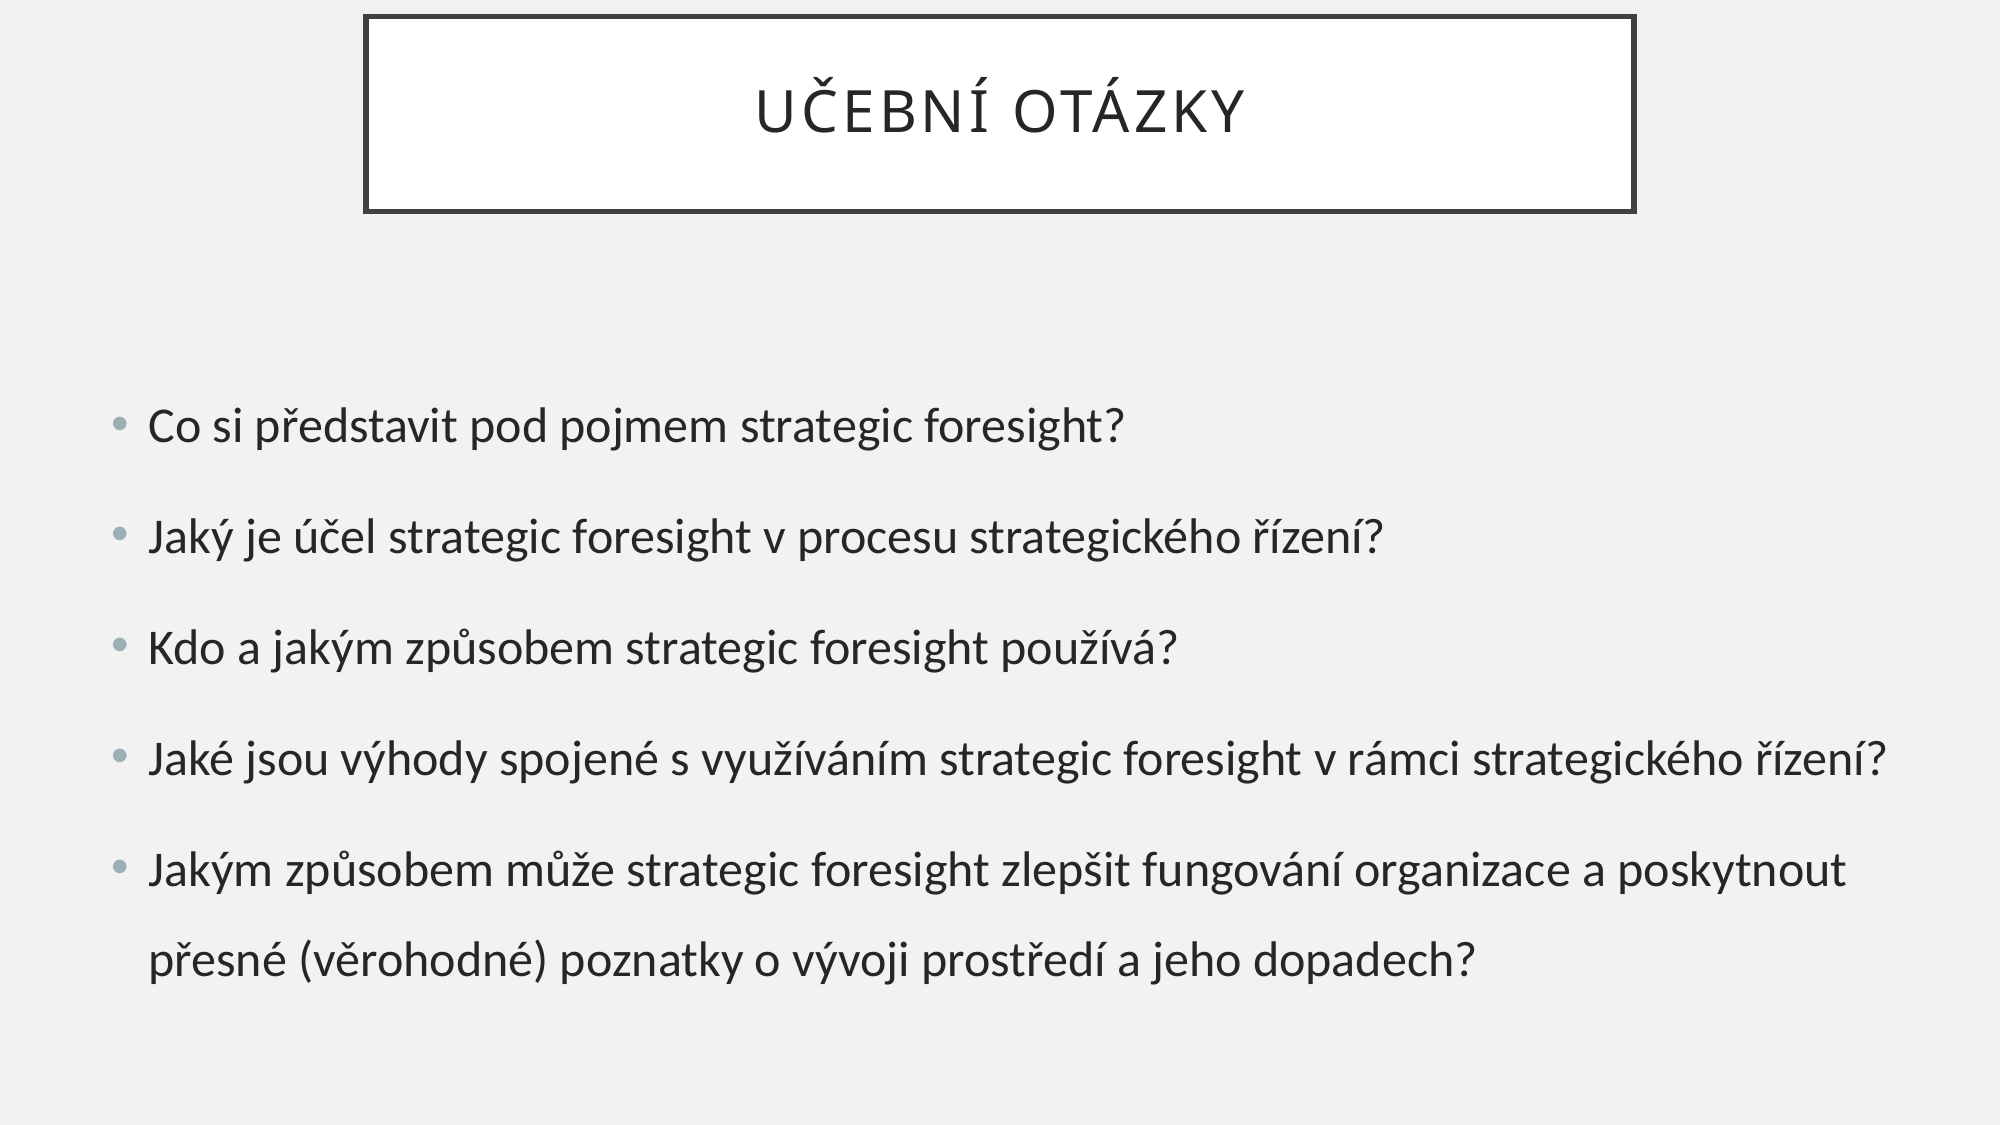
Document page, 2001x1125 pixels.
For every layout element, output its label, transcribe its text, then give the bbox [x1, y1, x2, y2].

list Co si představit pod pojmem strategic foresight? Jaký je účel strategic foresight v procesu strategického řízení? Kdo a jakým způsobem strategic foresight používá? Jaké jsou výhody spojené s využíváním strategic foresight v rámci strategického řízení? Jakým způsobem může strategic foresight zlepšit fungování organizace a poskytnout přesné (věrohodné) poznatky o vývoji prostředí a jeho dopadech? [96, 355, 1956, 1125]
title UČEBNÍ OTÁZKY [363, 14, 1637, 214]
